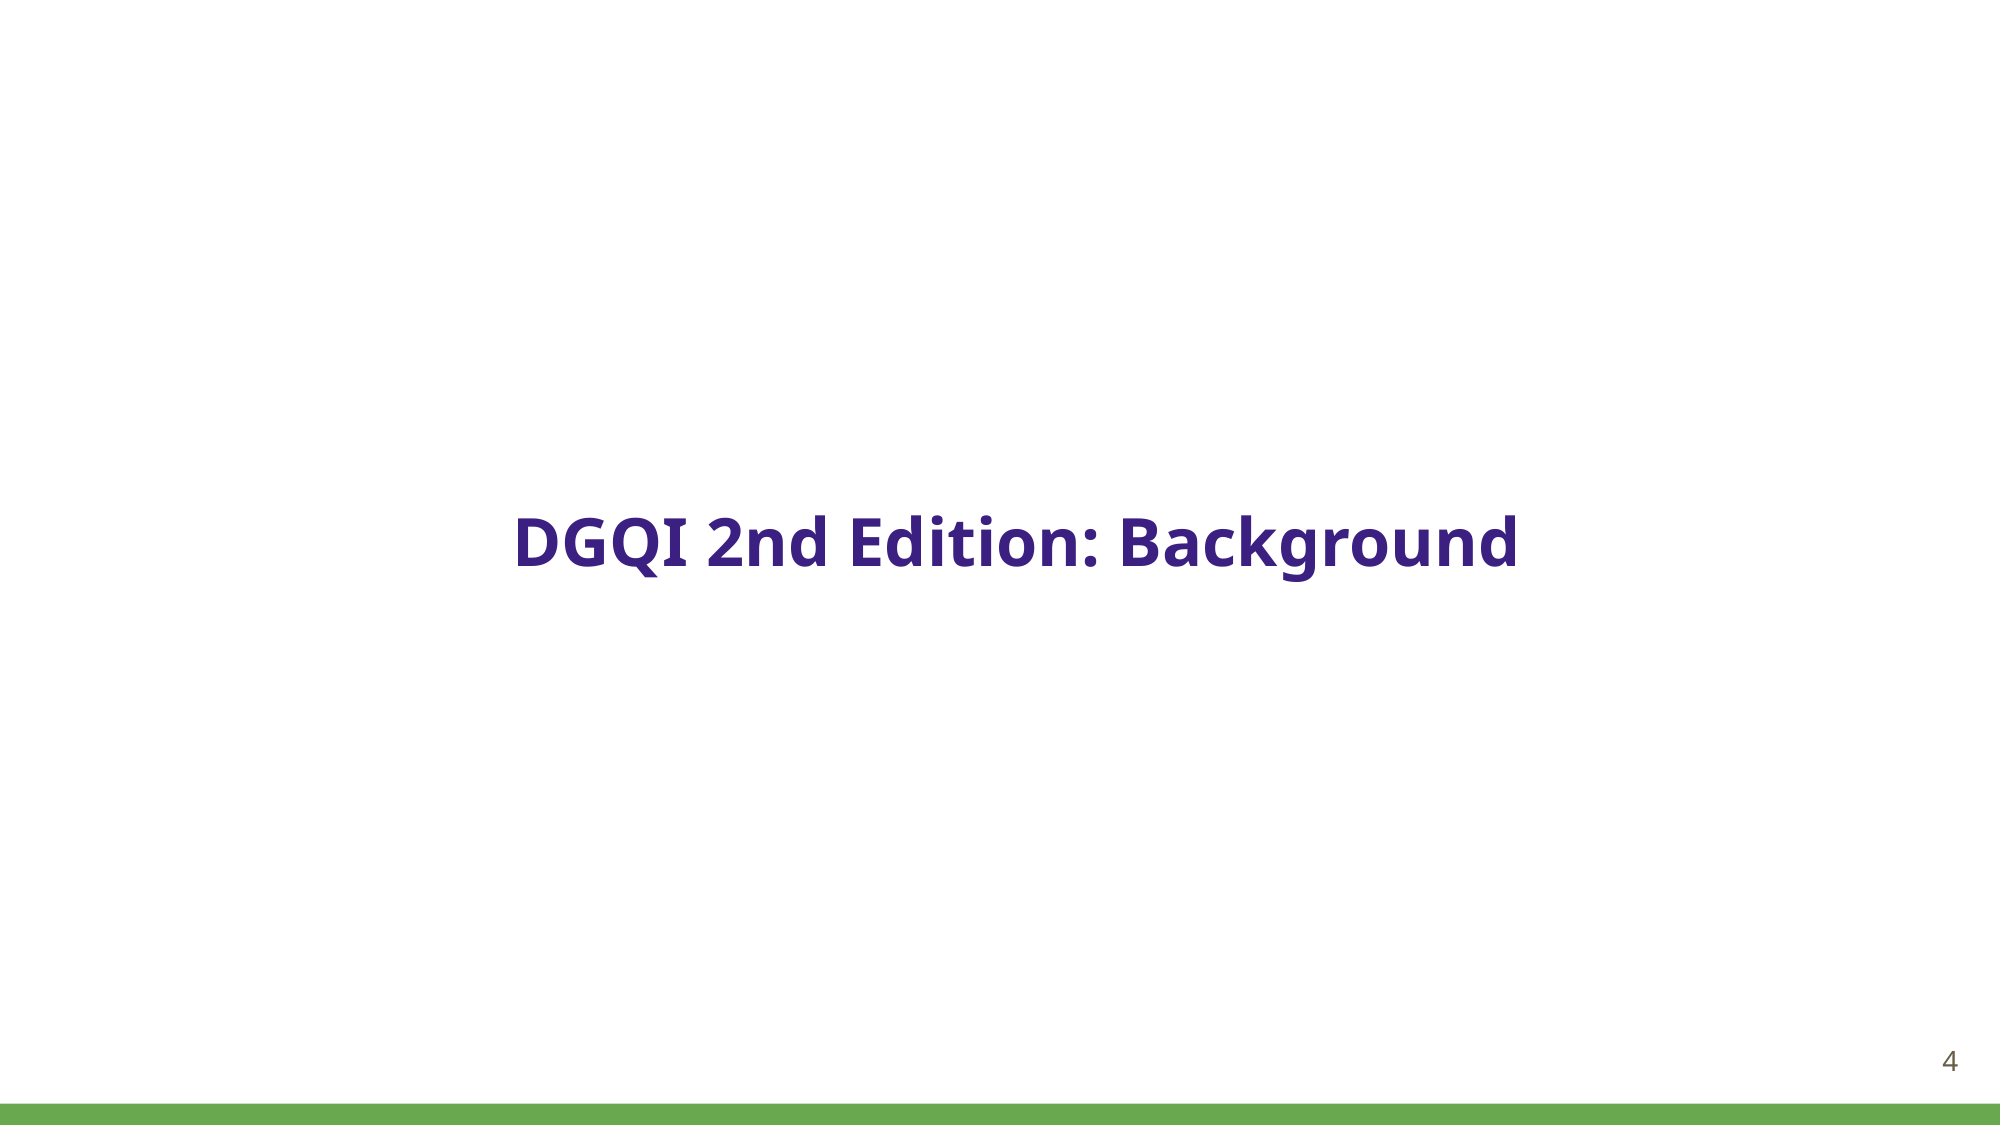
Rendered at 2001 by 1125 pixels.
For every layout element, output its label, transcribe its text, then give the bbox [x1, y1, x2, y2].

title DGQI 2nd Edition: Background [84, 485, 1949, 640]
slide_number 4 [1853, 1019, 1974, 1106]
